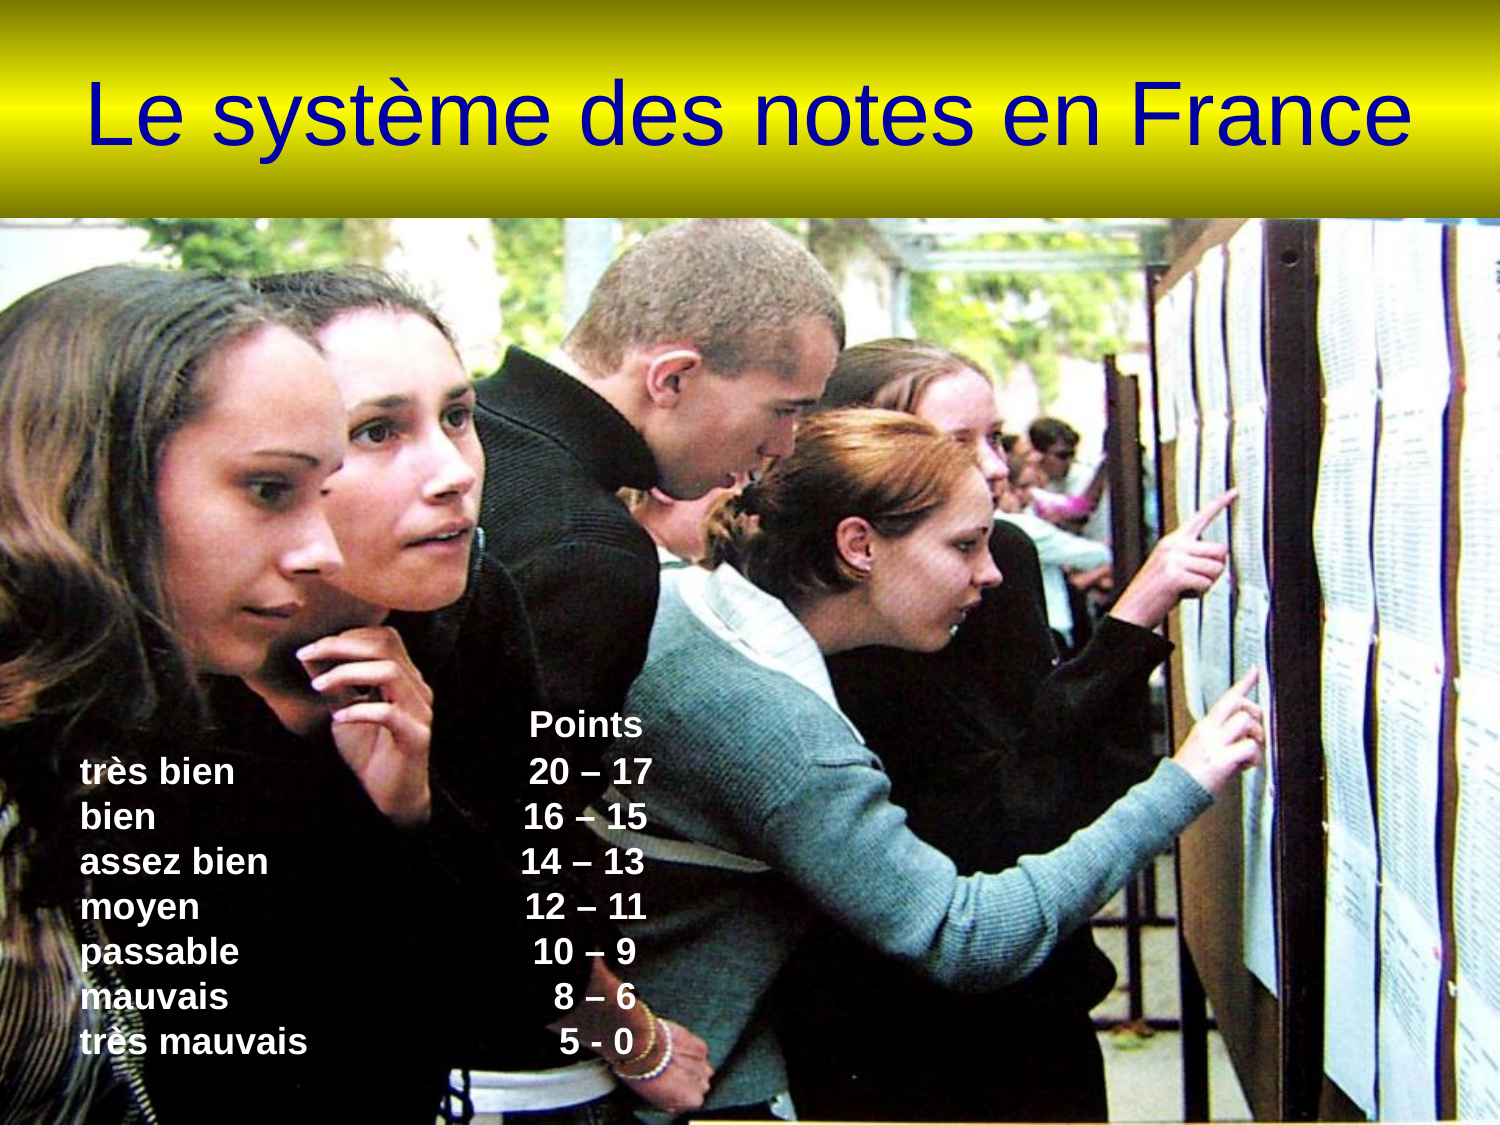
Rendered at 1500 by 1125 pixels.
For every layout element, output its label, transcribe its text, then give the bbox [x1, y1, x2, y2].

title Le système des notes en France [0, 0, 1500, 207]
picture [0, 207, 1500, 1125]
